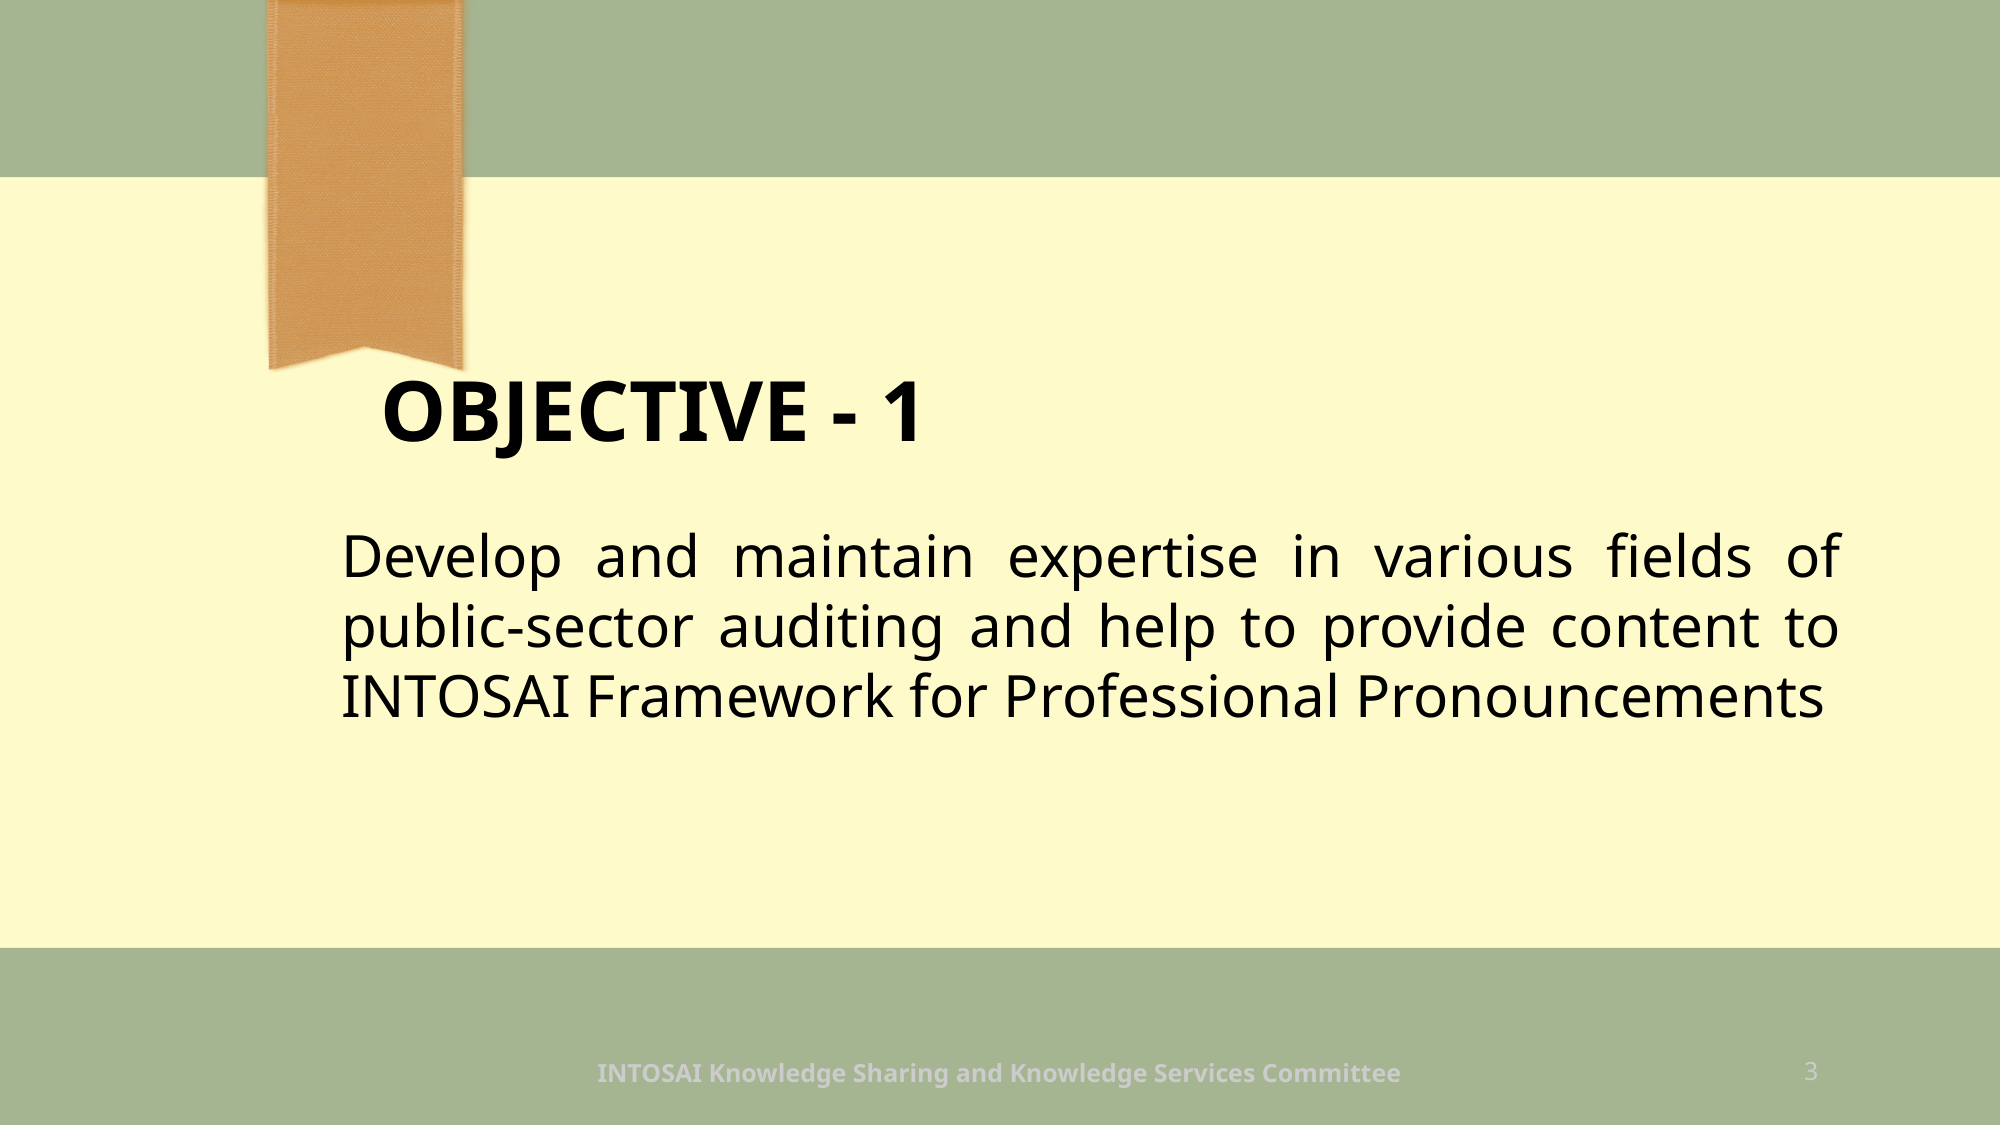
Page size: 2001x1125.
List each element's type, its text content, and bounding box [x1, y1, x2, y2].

text_box [362, 694, 1655, 823]
slide_number 3 [1518, 1042, 1819, 1103]
title Objective - 1 [380, 356, 1656, 473]
footer INTOSAI Knowledge Sharing and Knowledge Services Committee [481, 1042, 1518, 1103]
subtitle Develop and maintain expertise in various fields of public-sector auditing and help to provide content to INTOSAI Framework for Professional Pronouncements [341, 511, 1841, 694]
